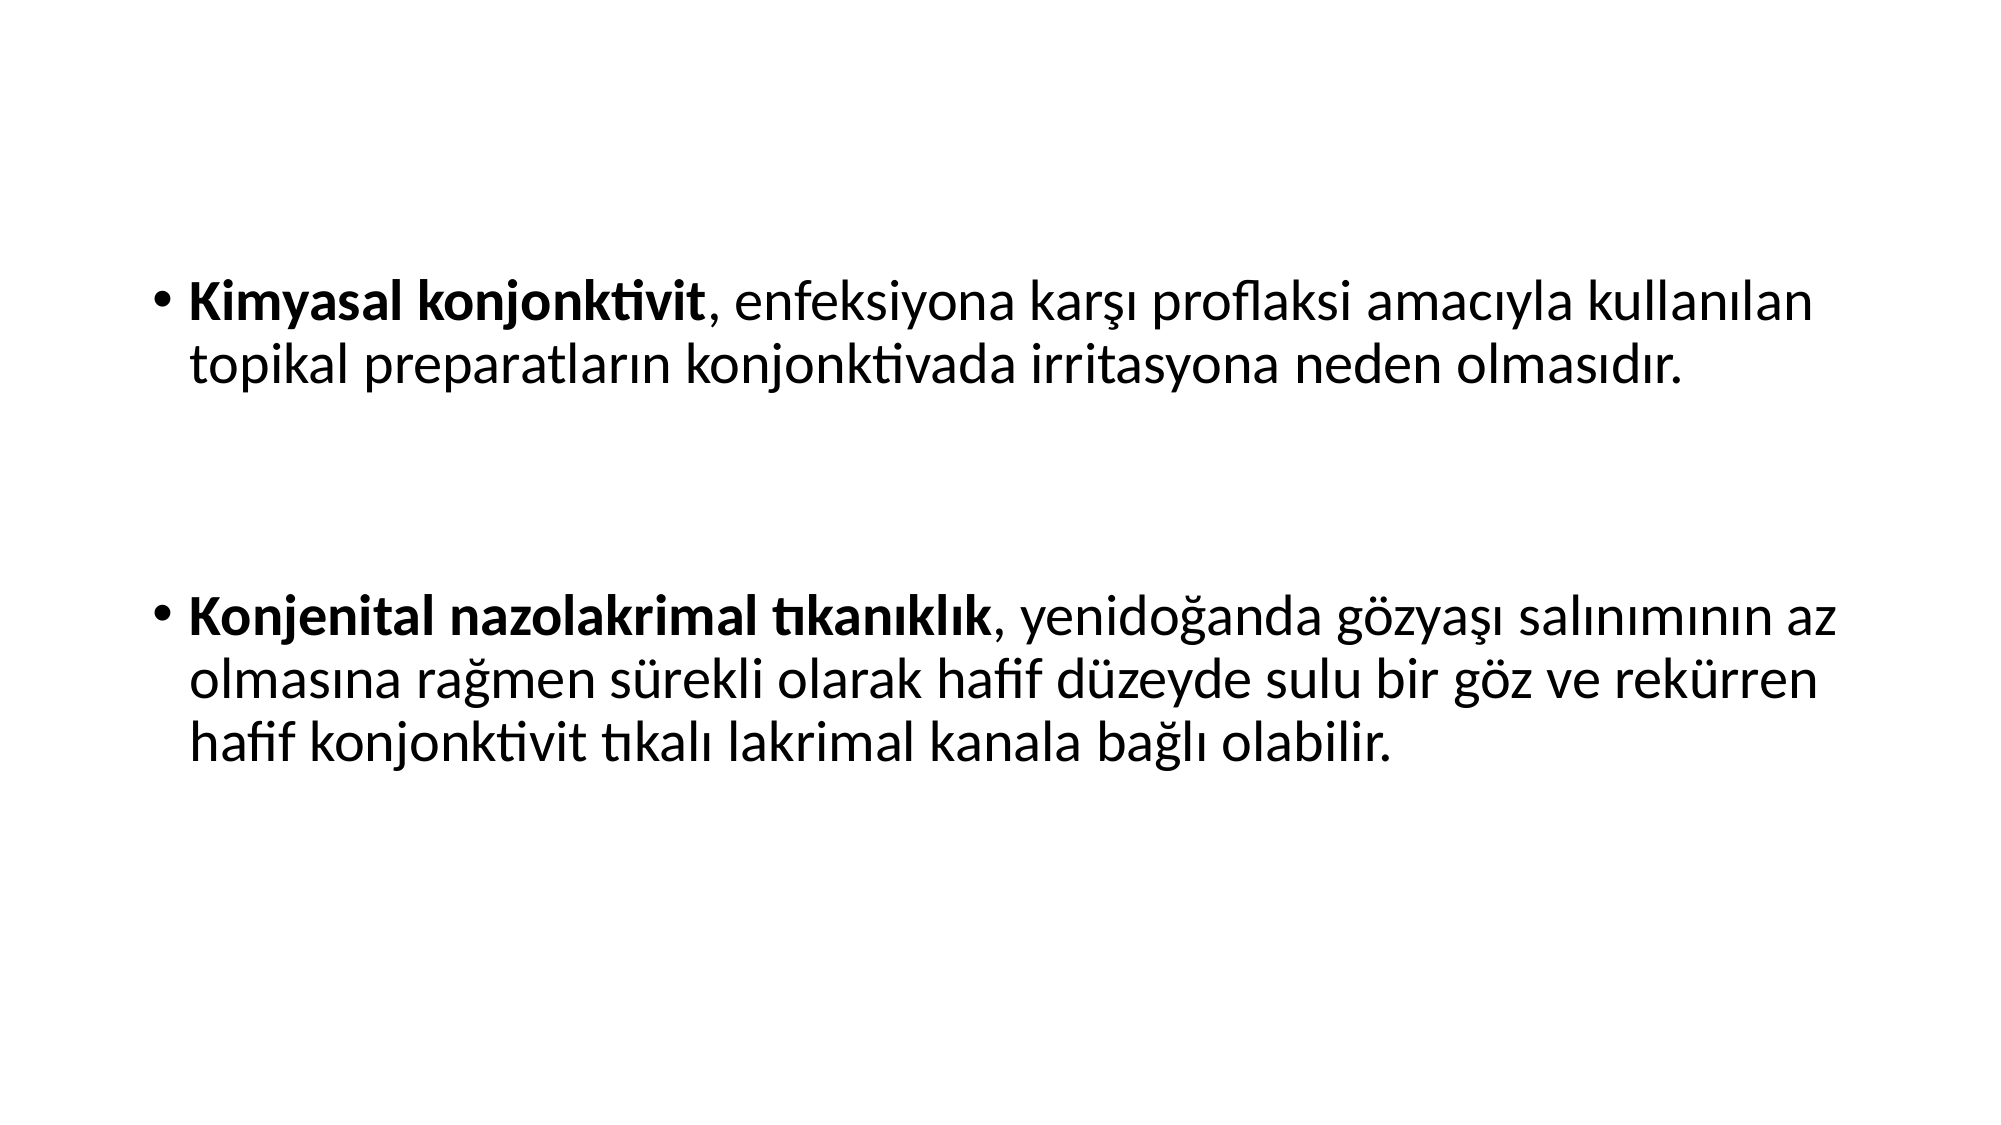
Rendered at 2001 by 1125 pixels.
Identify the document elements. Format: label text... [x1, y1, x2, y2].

list Kimyasal konjonktivit, enfeksiyona karşı proflaksi amacıyla kullanılan topikal preparatların konjonktivada irritasyona neden olmasıdır. Konjenital nazolakrimal tıkanıklık, yenidoğanda gözyaşı salınımının az olmasına rağmen sürekli olarak hafif düzeyde sulu bir göz ve rekürren hafif konjonktivit tıkalı lakrimal kanala bağlı olabilir. [137, 263, 1863, 1014]
